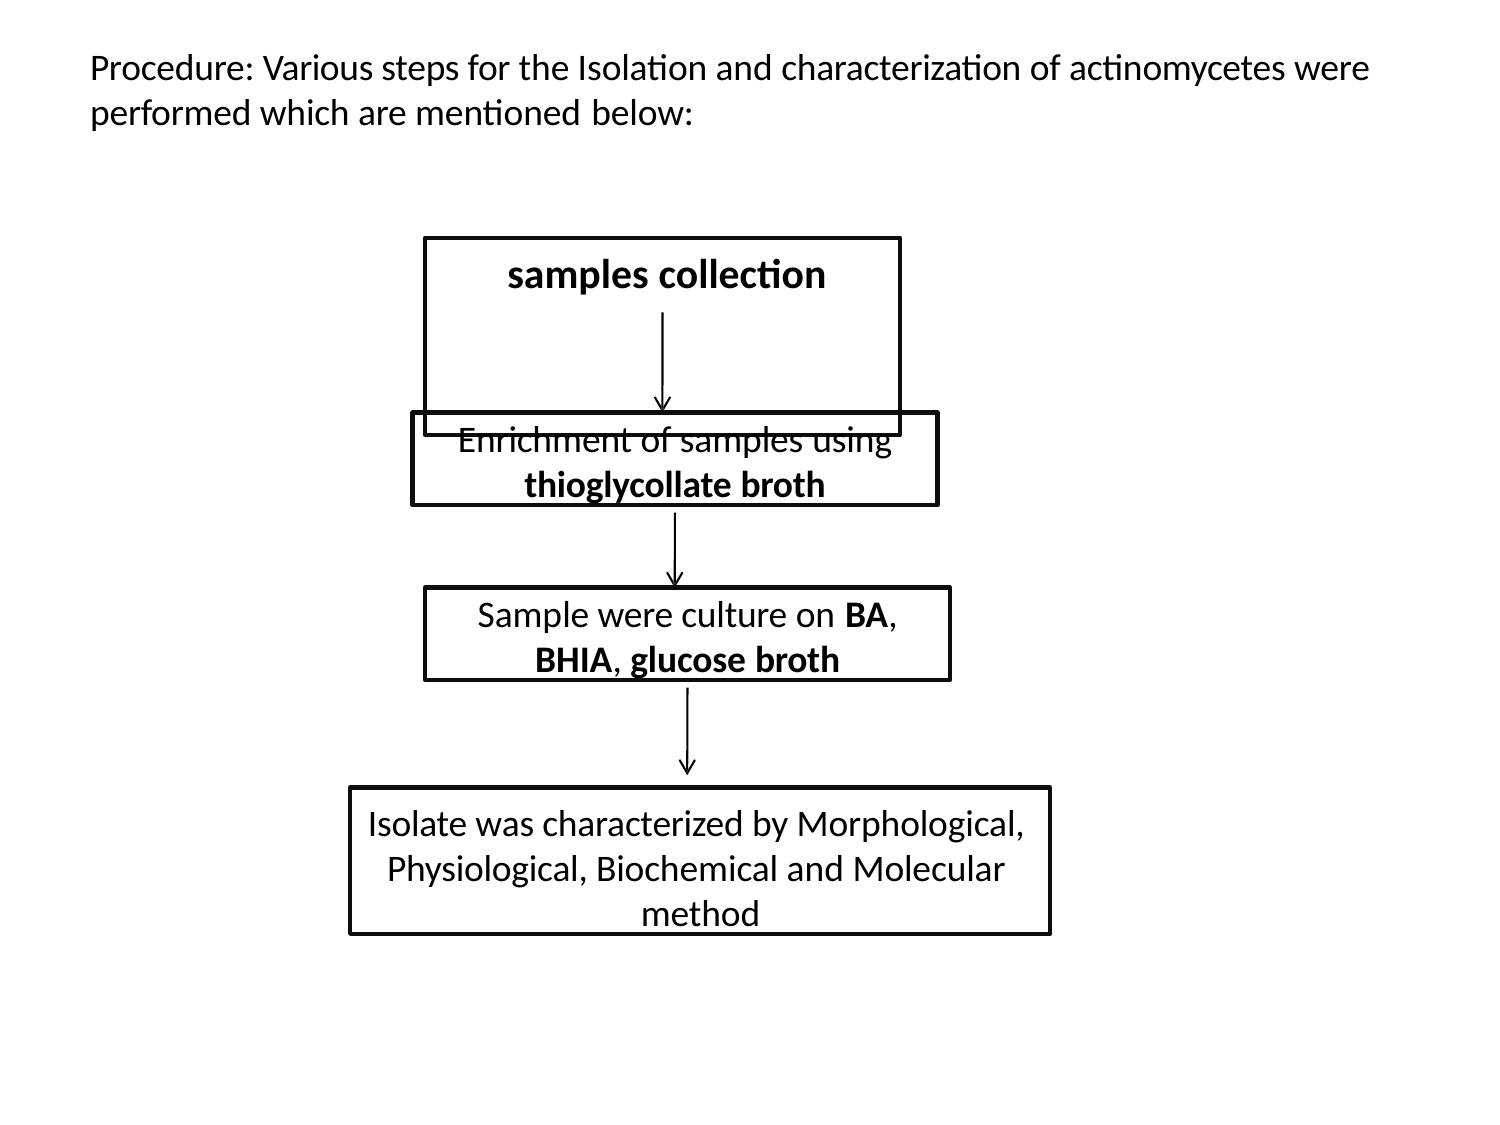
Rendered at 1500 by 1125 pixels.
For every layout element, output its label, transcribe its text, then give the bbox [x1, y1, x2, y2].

text_box [653, 312, 671, 412]
text_box Isolate was characterized by Morphological, Physiological, Biochemical and Molecular method [350, 787, 1051, 934]
title samples collection [425, 237, 901, 412]
text_box Procedure: Various steps for the Isolation and characterization of actinomycetes were performed which are mentioned below: [87, 40, 1393, 133]
text_box [666, 512, 684, 587]
text_box [678, 687, 696, 776]
text_box Enrichment of samples using thioglycollate broth [412, 412, 938, 506]
text_box Sample were culture on BA, BHIA, glucose broth [425, 587, 951, 681]
